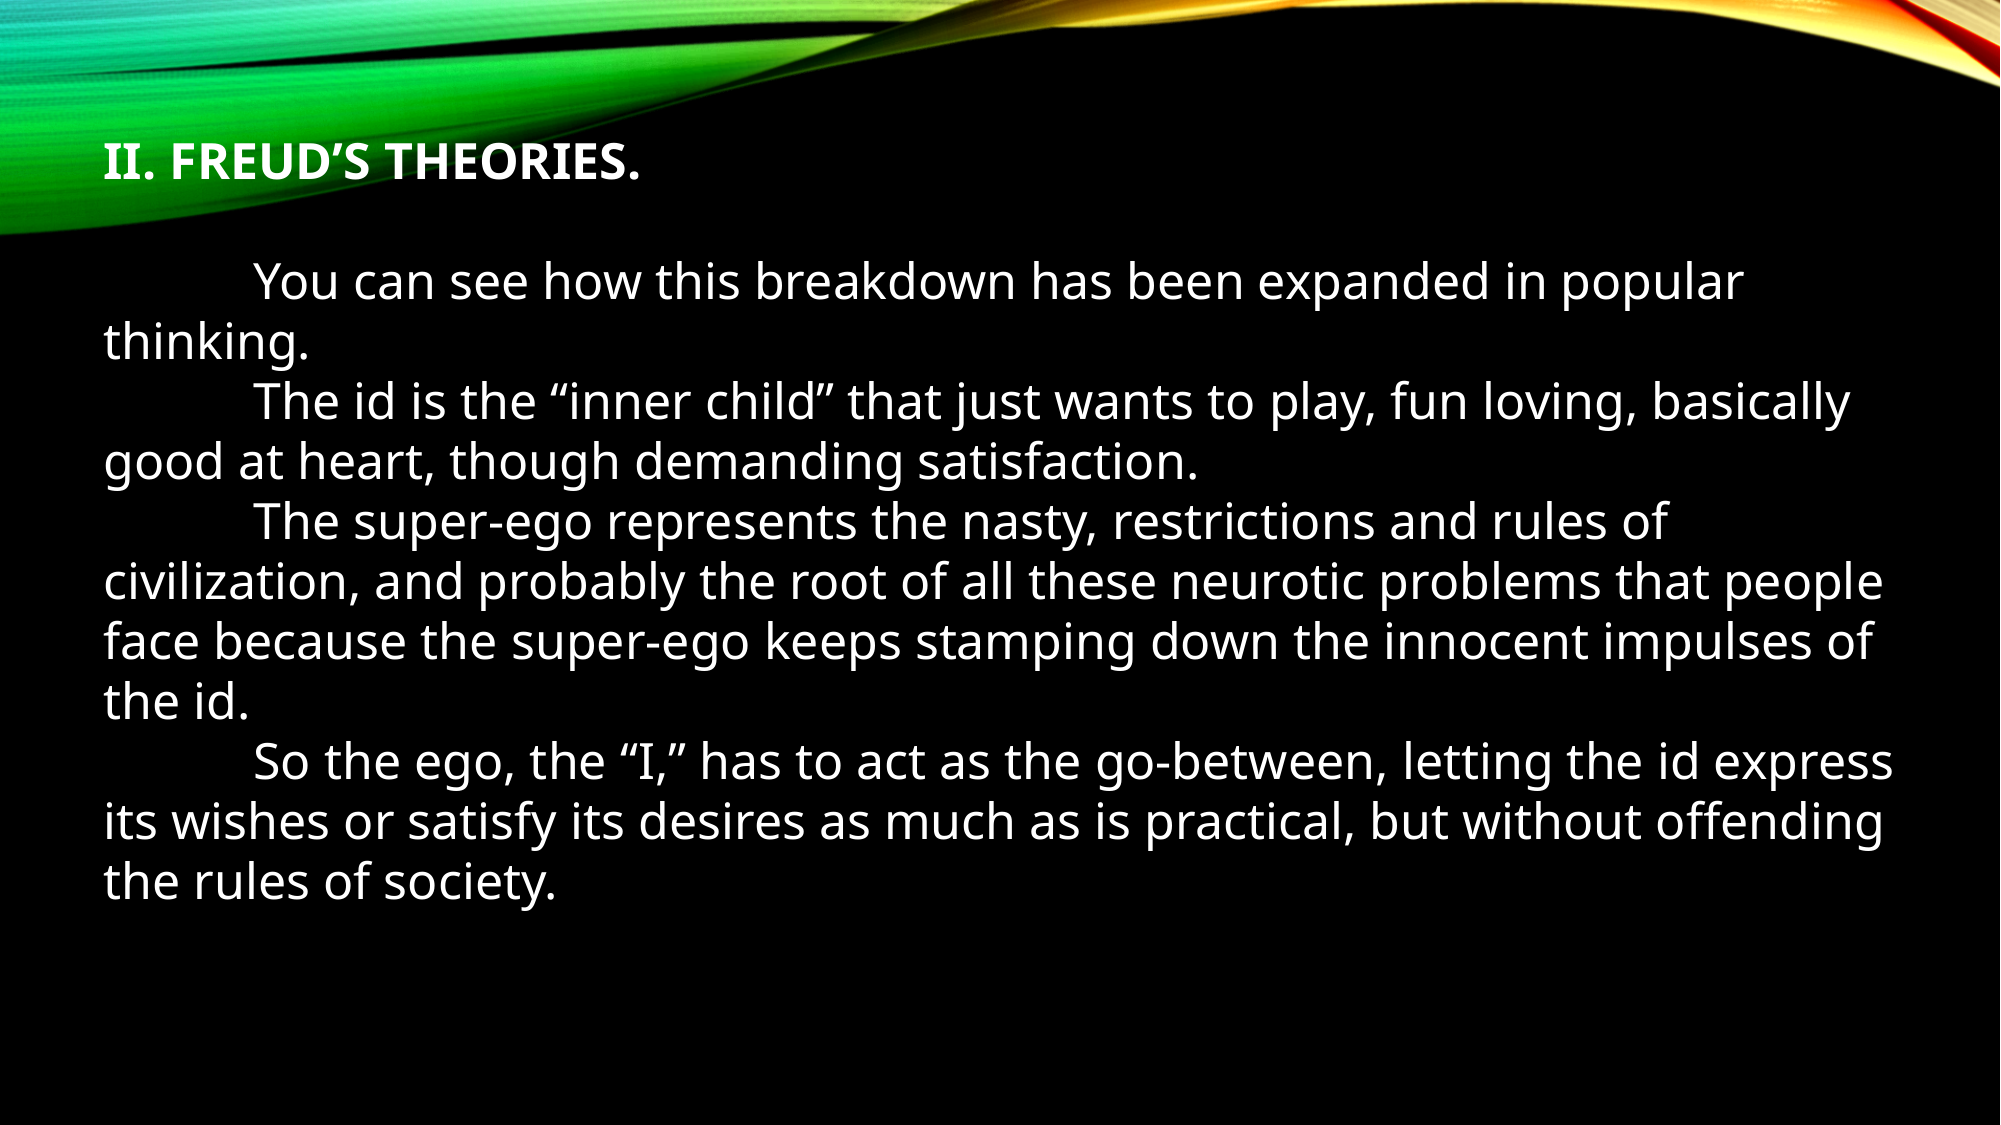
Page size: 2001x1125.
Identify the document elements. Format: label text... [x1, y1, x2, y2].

text_box II. FREUD’S THEORIES. You can see how this breakdown has been expanded in popular thinking. The id is the “inner child” that just wants to play, fun loving, basically good at heart, though demanding satisfaction. The super-ego represents the nasty, restrictions and rules of civilization, and probably the root of all these neurotic problems that people face because the super-ego keeps stamping down the innocent impulses of the id. So the ego, the “I,” has to act as the go-between, letting the id express its wishes or satisfy its desires as much as is practical, but without offending the rules of society. [88, 122, 1912, 918]
picture [0, 0, 2000, 237]
